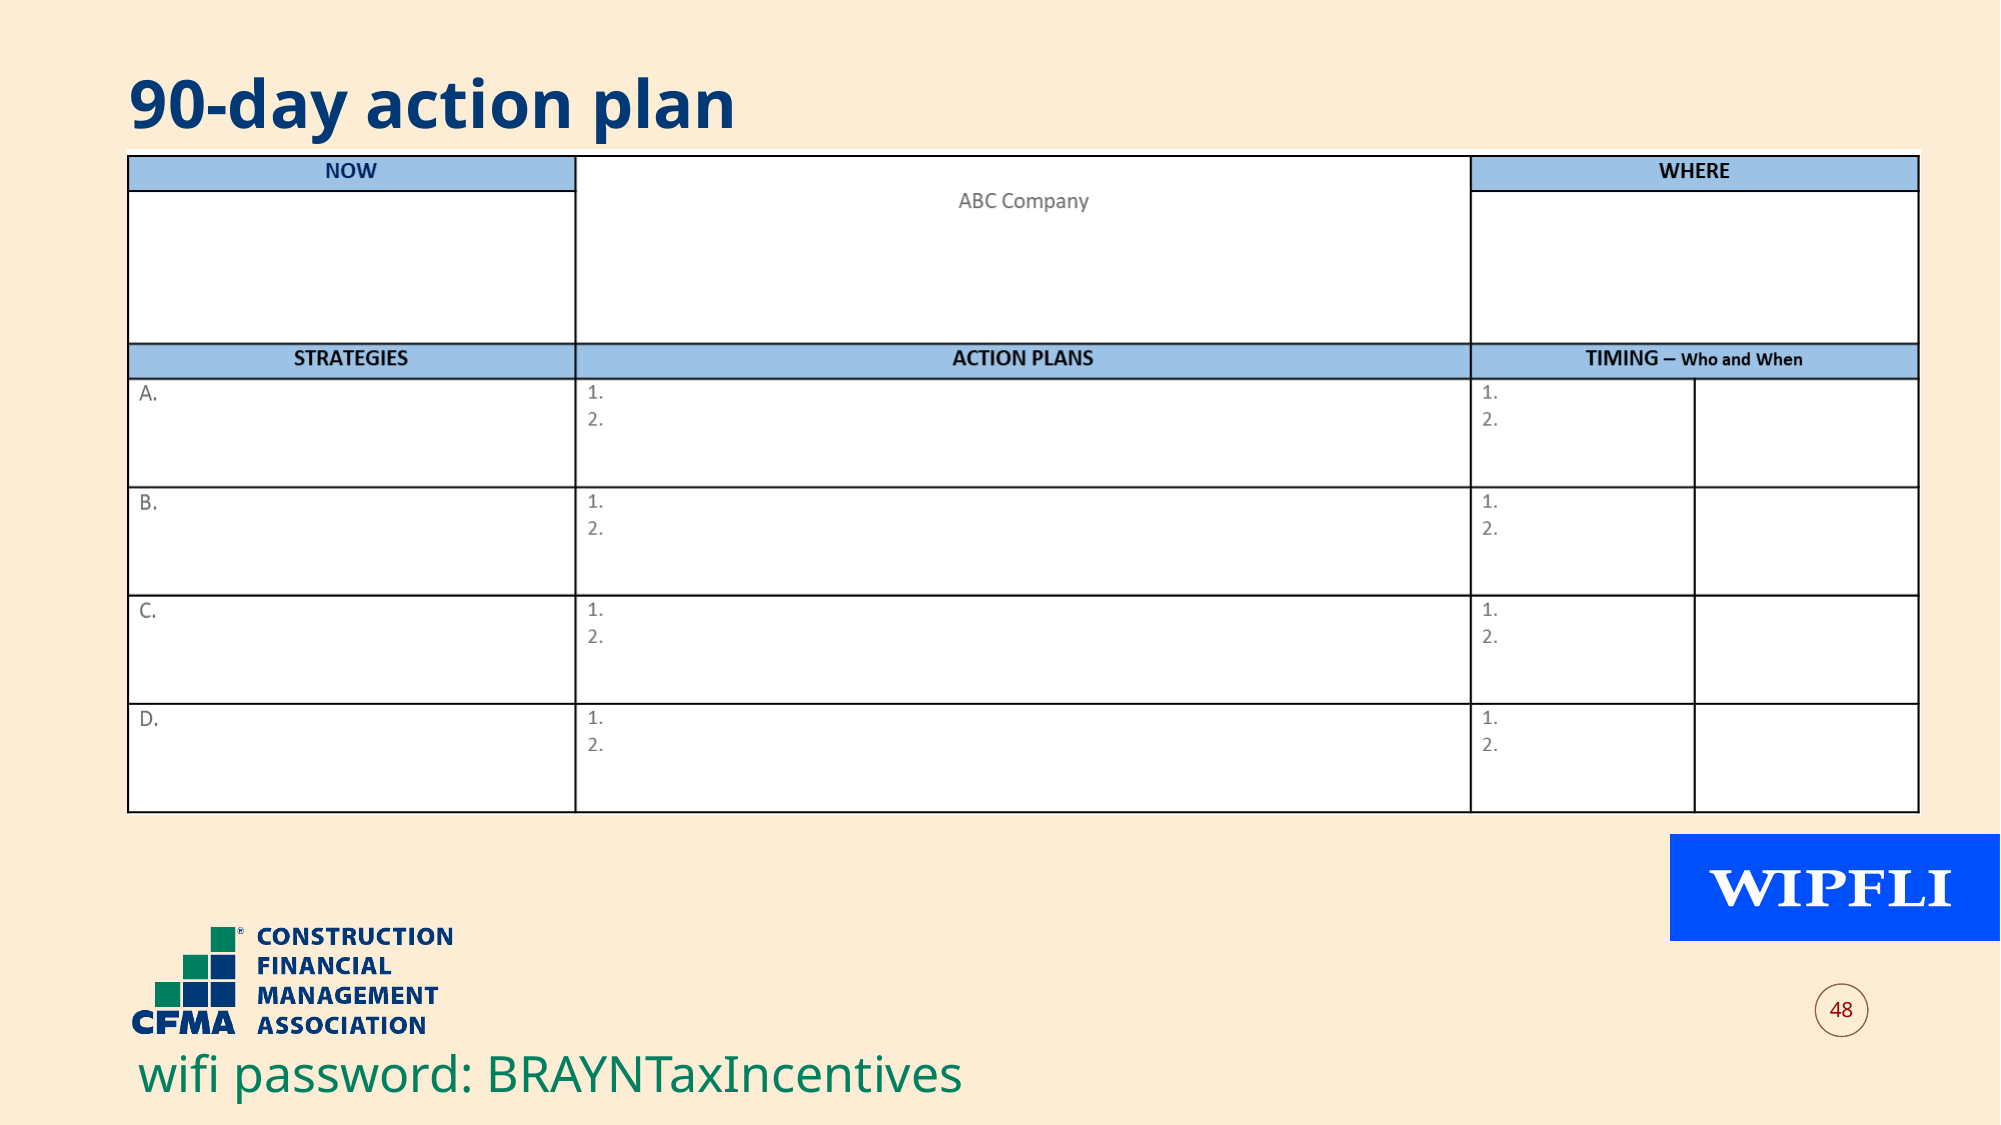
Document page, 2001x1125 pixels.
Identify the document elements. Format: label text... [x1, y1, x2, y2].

text_box 90-day action plan [115, 63, 1809, 207]
slide_number 48 [1811, 980, 1872, 1041]
picture [131, 926, 453, 1035]
picture [1670, 834, 2000, 942]
picture [126, 148, 1921, 815]
